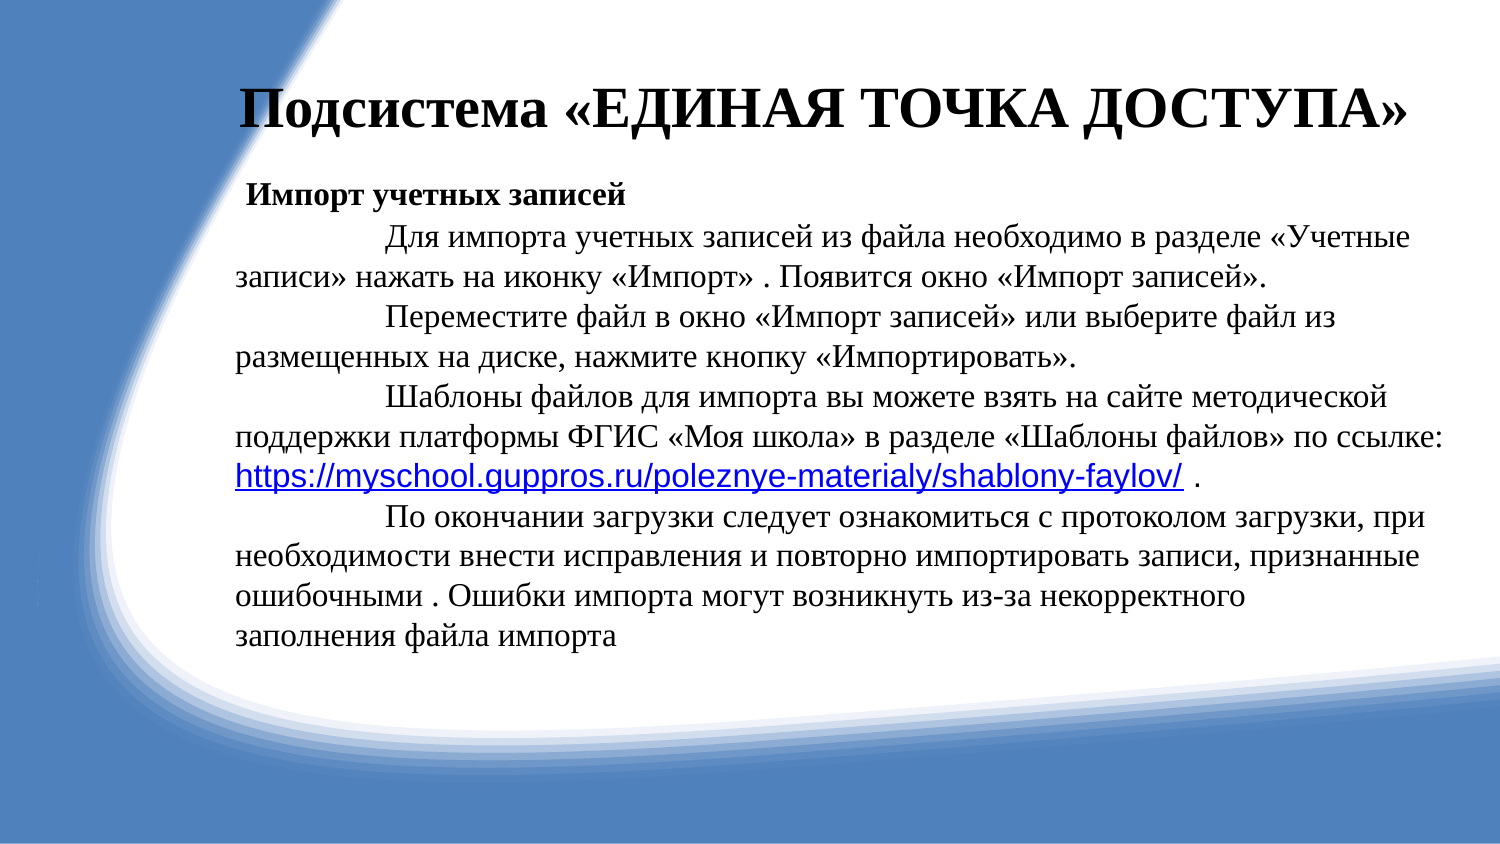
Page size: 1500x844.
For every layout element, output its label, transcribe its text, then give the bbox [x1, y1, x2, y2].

text_box Импорт учетных записей Для импорта учетных записей из файла необходимо в разделе «Учетные записи» нажать на иконку «Импорт» . Появится окно «Импорт записей». Переместите файл в окно «Импорт записей» или выберите файл из размещенных на диске, нажмите кнопку «Импортировать». Шаблоны файлов для импорта вы можете взять на сайте методической поддержки платформы ФГИС «Моя школа» в разделе «Шаблоны файлов» по ссылке: https://myschool.guppros.ru/poleznye-materialy/shablony-faylov/ . По окончании загрузки следует ознакомиться с протоколом загрузки, при необходимости внести исправления и повторно импортировать записи, признанные ошибочными . Ошибки импорта могут возникнуть из-за некорректного заполнения файла импорта [194, 161, 1471, 778]
title Подсистема «ЕДИНАЯ ТОЧКА ДОСТУПА» [194, 33, 1425, 161]
